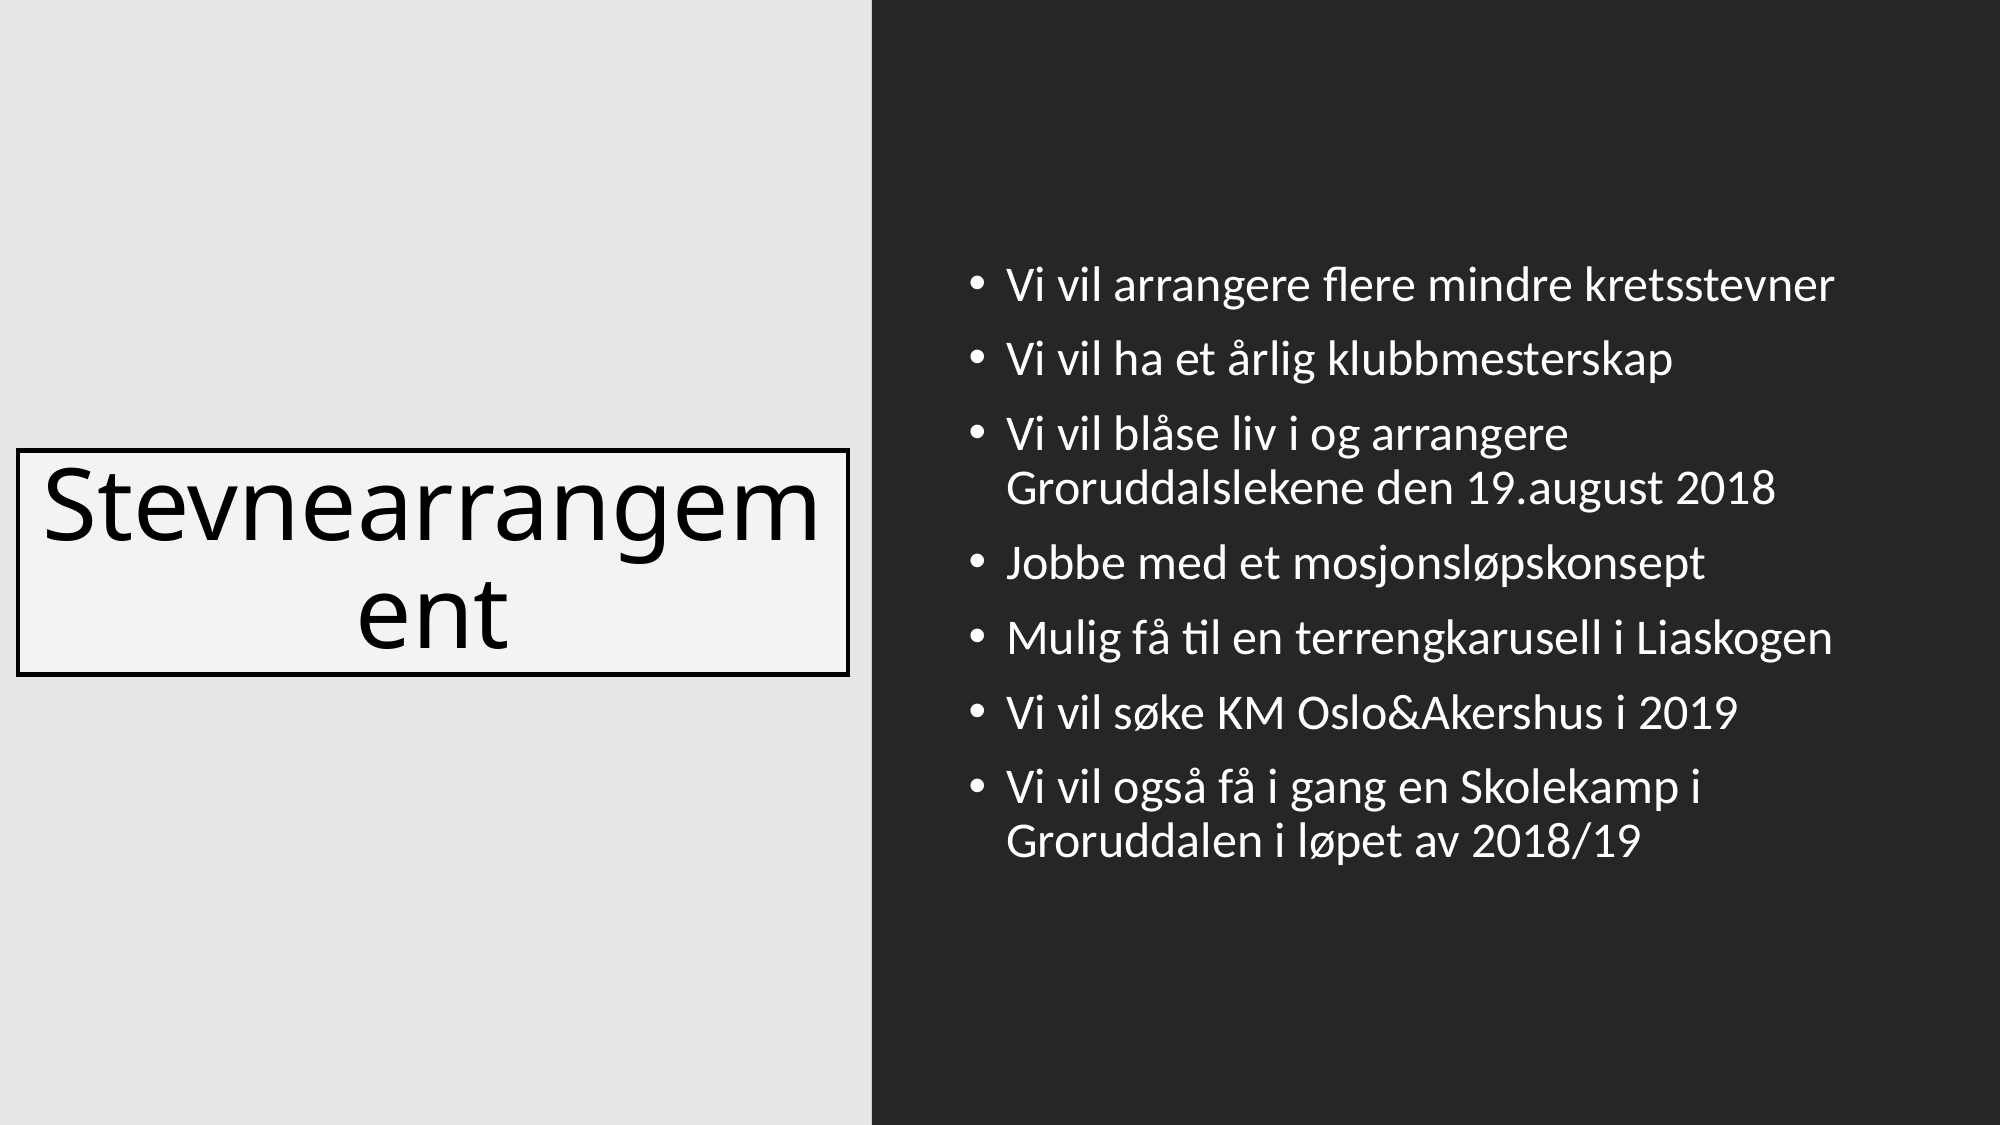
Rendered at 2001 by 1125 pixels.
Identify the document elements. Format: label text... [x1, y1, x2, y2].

list Vi vil arrangere flere mindre kretsstevner Vi vil ha et årlig klubbmesterskap Vi vil blåse liv i og arrangere Groruddalslekene den 19.august 2018 Jobbe med et mosjonsløpskonsept Mulig få til en terrengkarusell i Liaskogen Vi vil søke KM Oslo&Akershus i 2019 Vi vil også få i gang en Skolekamp i Groruddalen i løpet av 2018/19 [953, 101, 1924, 1026]
text_box [871, 0, 2000, 1125]
title Stevnearrangement [17, 450, 848, 675]
